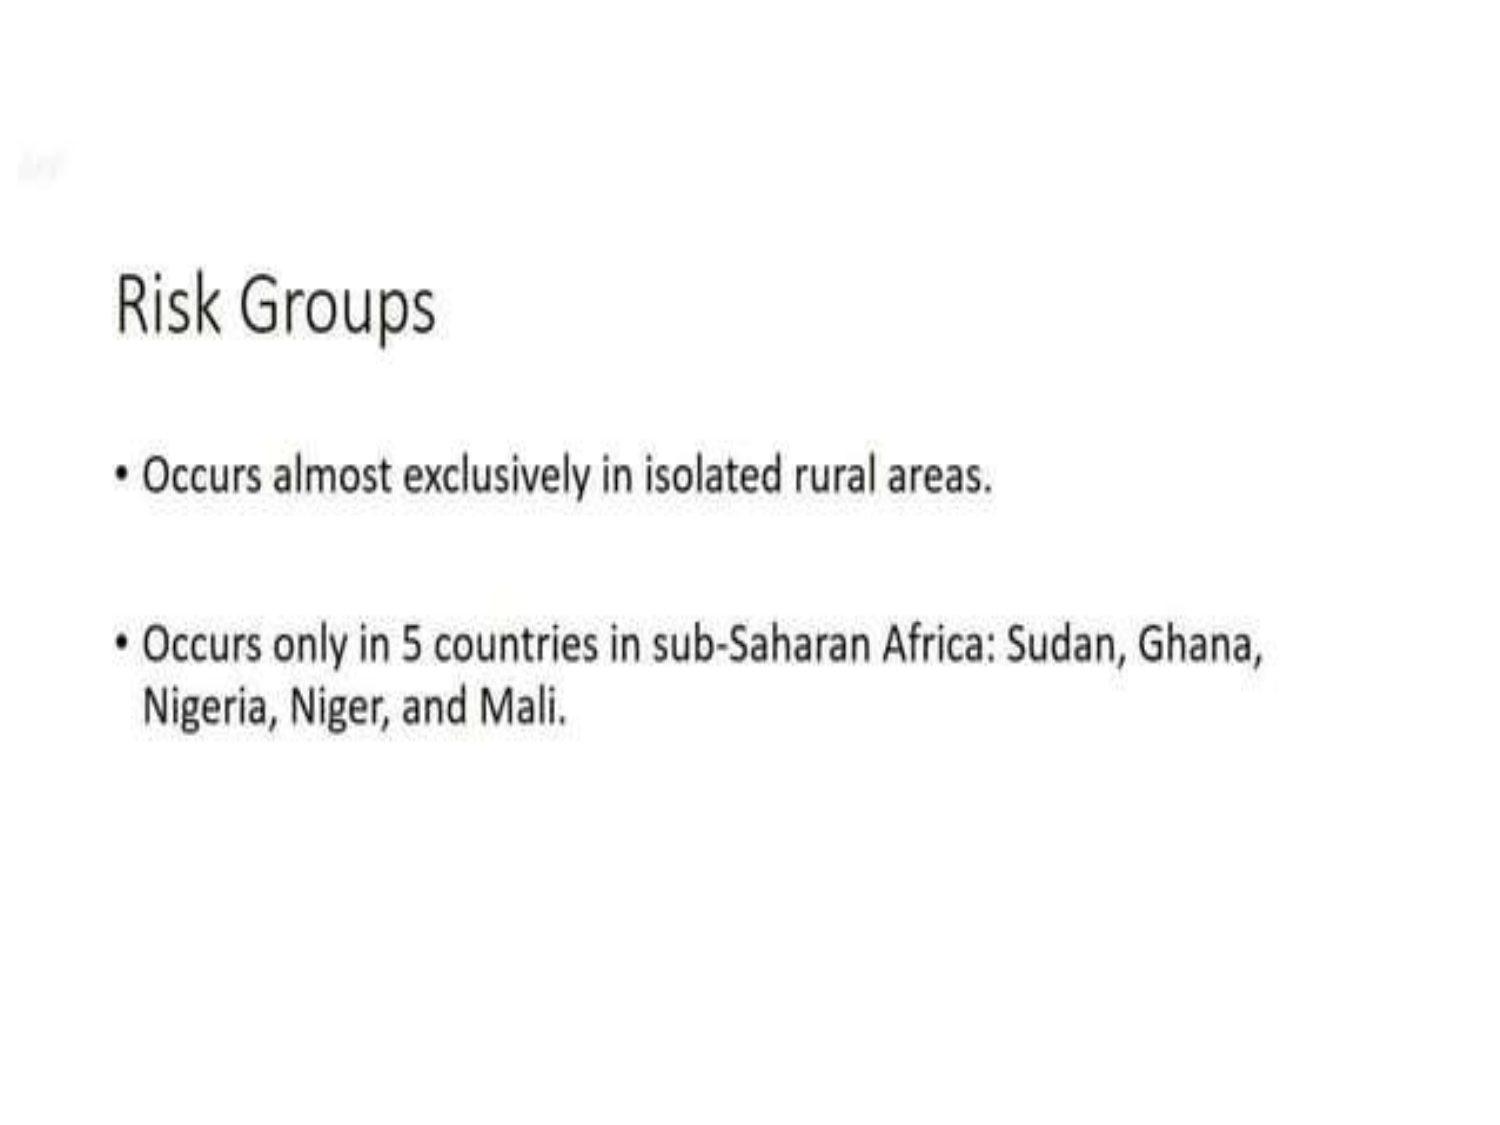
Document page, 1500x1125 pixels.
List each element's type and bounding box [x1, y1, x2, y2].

picture [0, 139, 1500, 1125]
